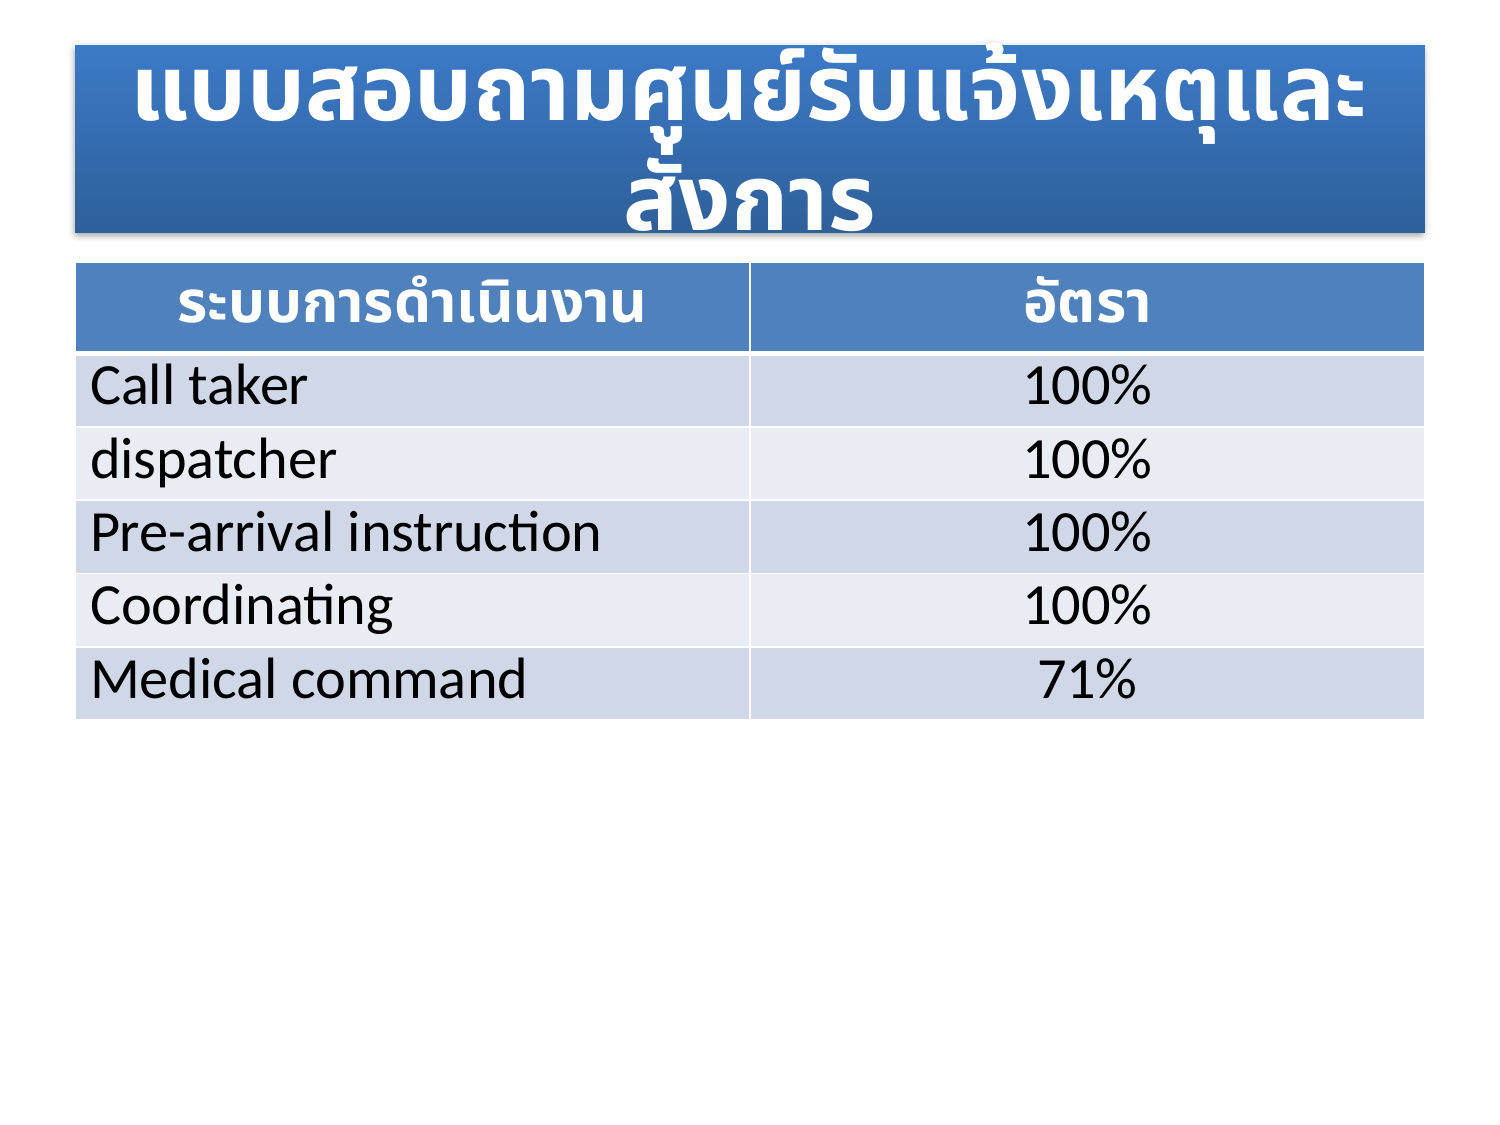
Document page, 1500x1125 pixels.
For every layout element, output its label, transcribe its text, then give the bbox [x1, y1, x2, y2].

table_cell 100% [751, 574, 1424, 646]
title แบบสอบถามศูนย์รับแจ้งเหตุและสั่งการ [75, 45, 1425, 233]
table_cell 100% [751, 356, 1424, 426]
table_cell 100% [751, 501, 1424, 573]
table_cell dispatcher [76, 428, 749, 499]
table_cell Coordinating [76, 574, 749, 646]
table_cell Pre-arrival instruction [76, 501, 749, 573]
table_cell 71% [751, 648, 1424, 719]
table_cell Medical command [76, 648, 749, 719]
table_header อัตรา [751, 263, 1424, 351]
table_cell Call taker [76, 356, 749, 426]
table_header ระบบการดำเนินงาน [76, 263, 749, 351]
table_cell 100% [751, 428, 1424, 499]
